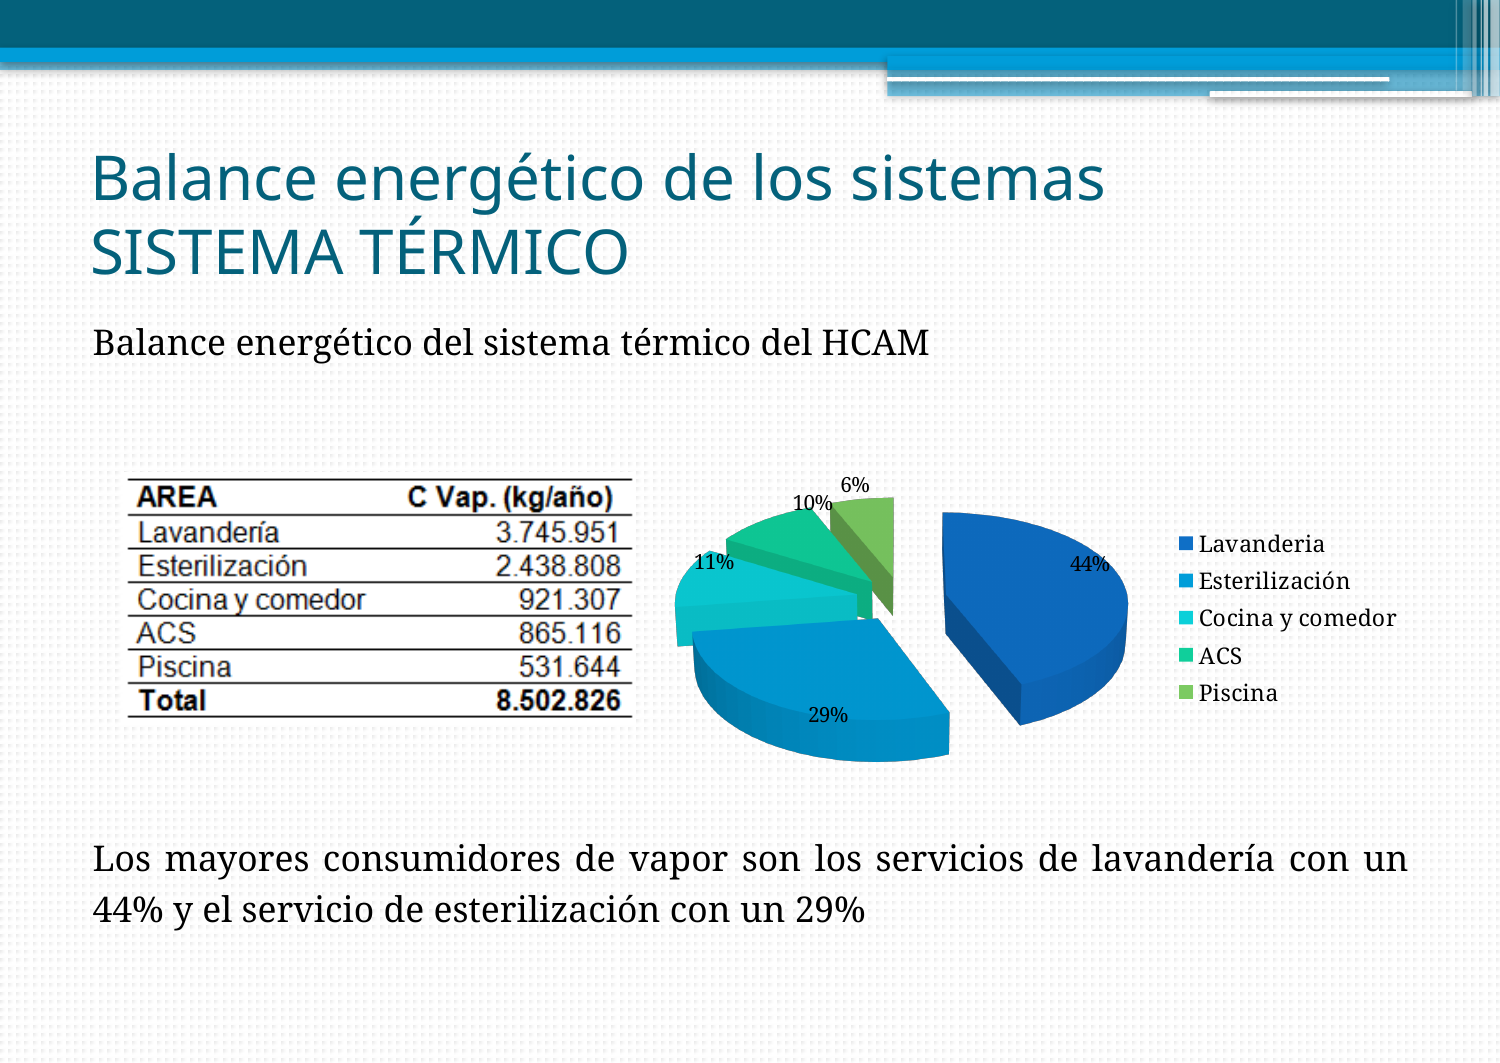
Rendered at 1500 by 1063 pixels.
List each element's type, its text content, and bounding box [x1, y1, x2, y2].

title Balance energético de los sistemas SISTEMA TÉRMICO [75, 129, 1425, 295]
list Balance energético del sistema térmico del HCAM Los mayores consumidores de vapor son los servicios de lavandería con un 44% y el servicio de esterilización con un 29% [17, 303, 1425, 981]
picture [123, 472, 636, 725]
chart [631, 354, 1418, 882]
